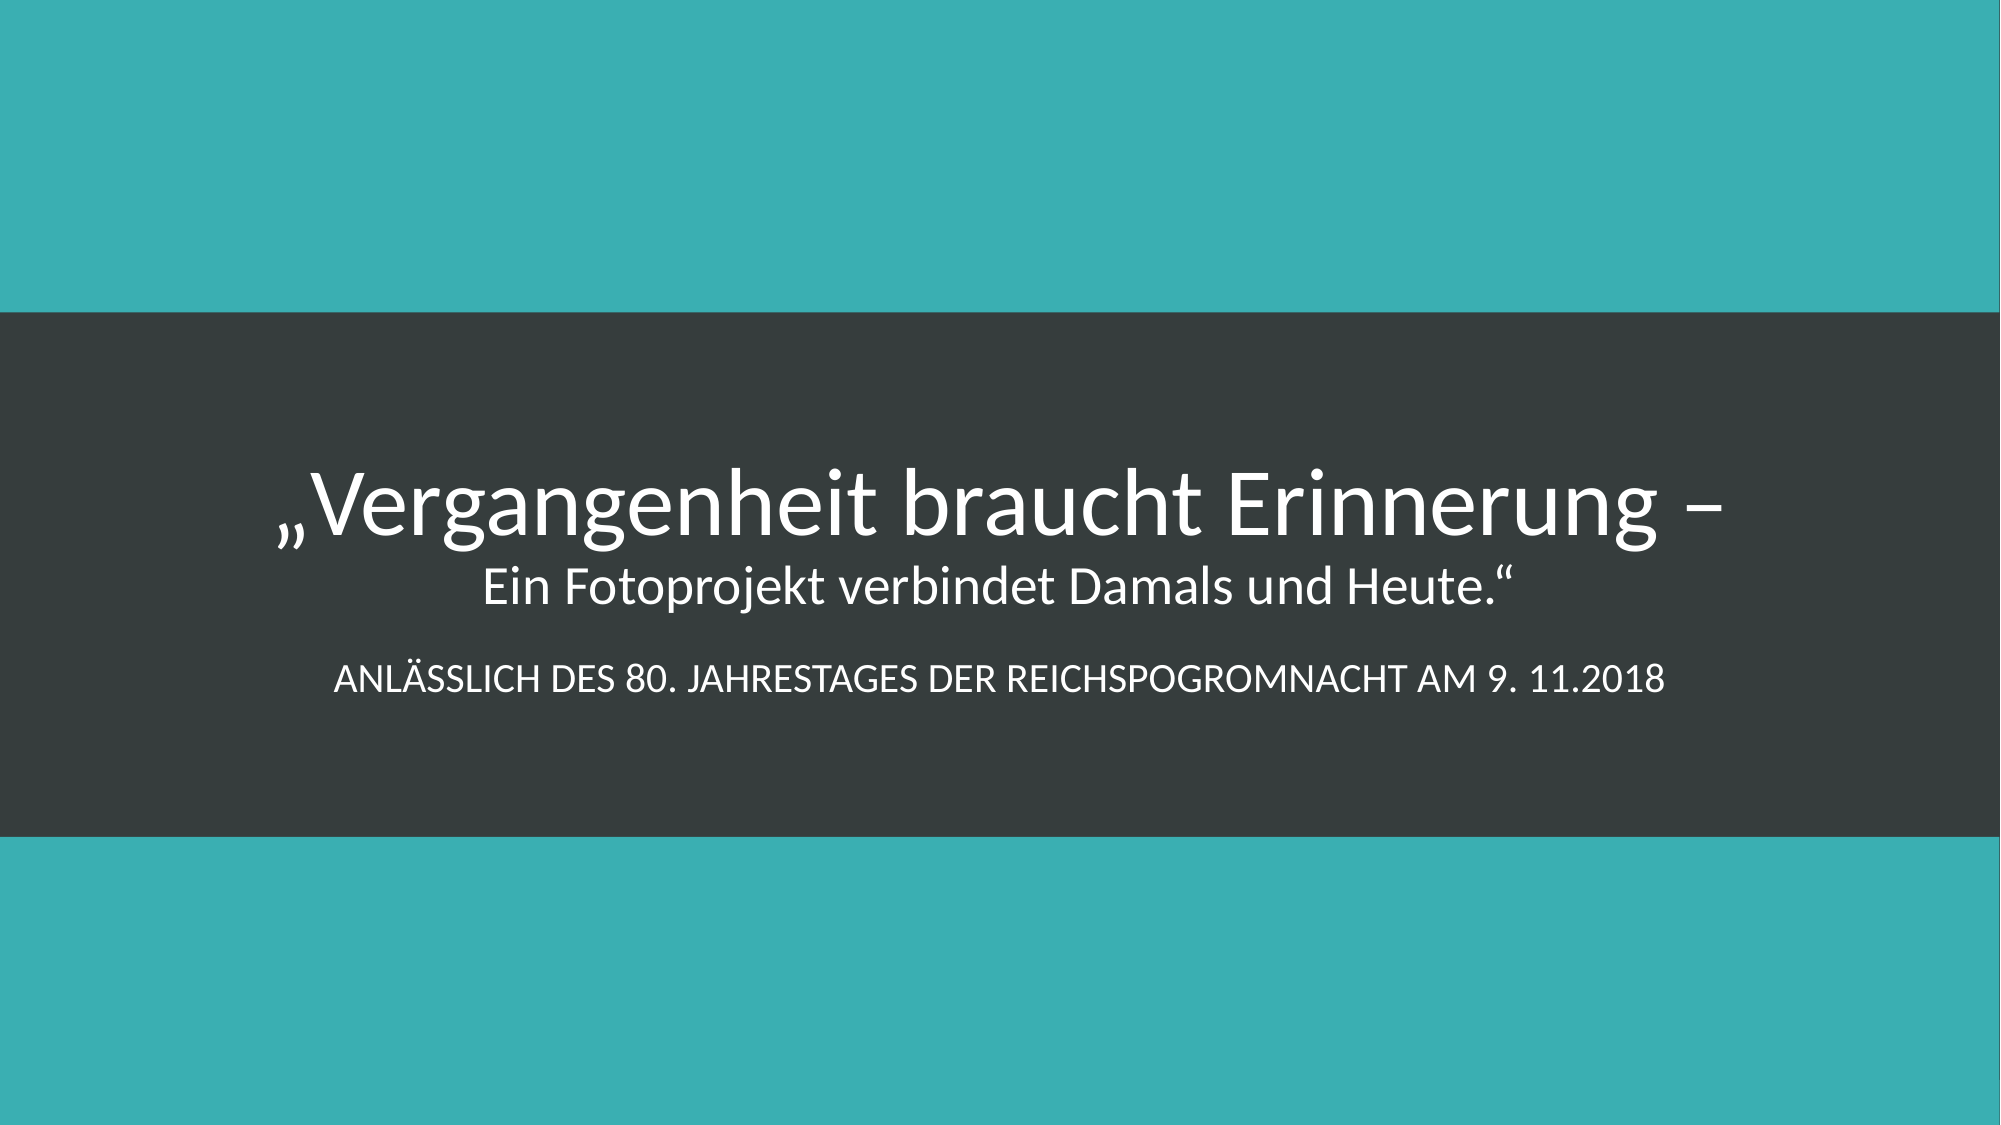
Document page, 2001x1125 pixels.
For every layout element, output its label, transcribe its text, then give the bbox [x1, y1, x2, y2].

title „Vergangenheit braucht Erinnerung – Ein Fotoprojekt verbindet Damals und Heute.“ [212, 375, 1788, 624]
subtitle Anlässlich des 80. Jahrestages der Reichspogromnacht am 9. 11.2018 [212, 649, 1788, 800]
